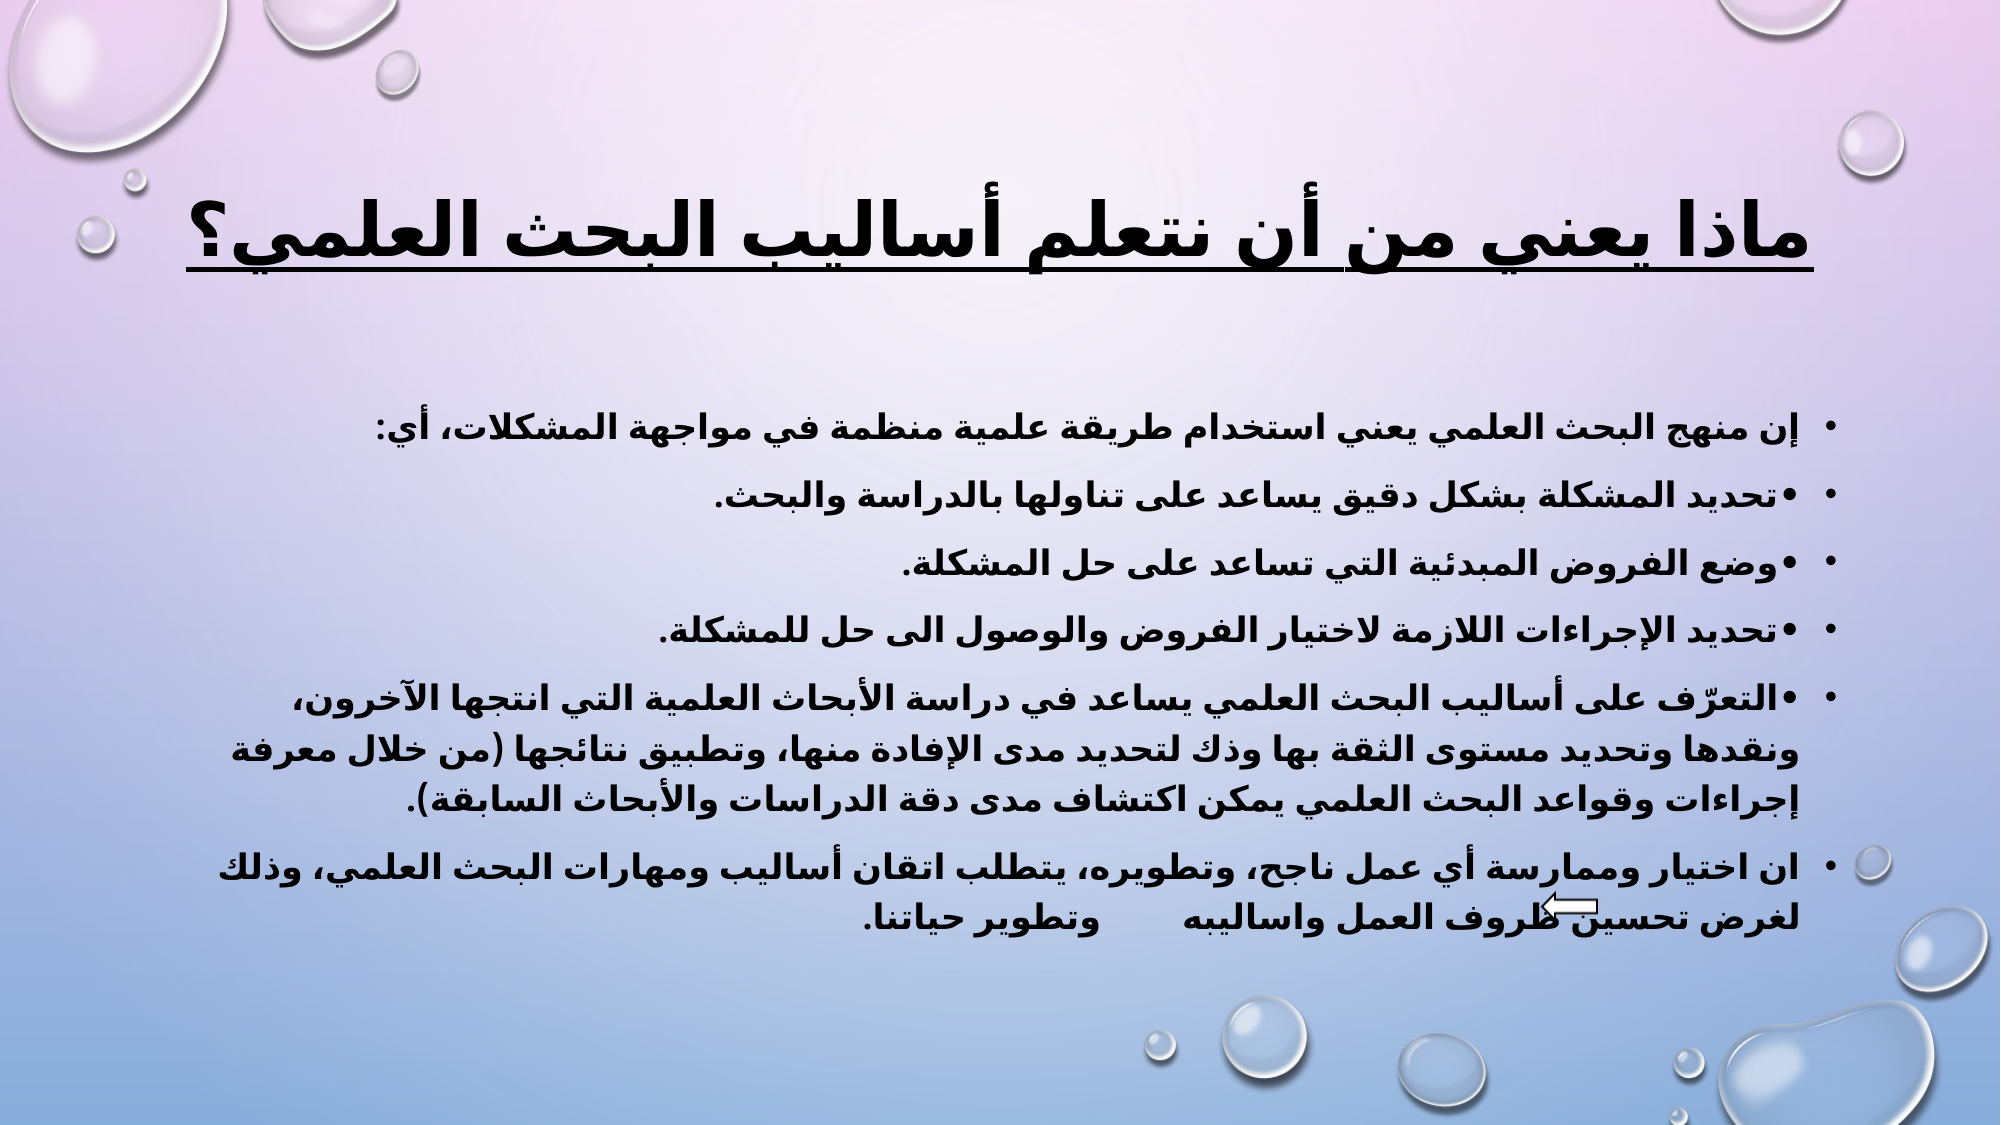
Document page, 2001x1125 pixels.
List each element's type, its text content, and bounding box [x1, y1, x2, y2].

list إن منهج البحث العلمي يعني استخدام طريقة علمية منظمة في مواجهة المشكلات، أي: • تحديد المشكلة بشكل دقيق يساعد على تناولها بالدراسة والبحث. • وضع الفروض المبدئية التي تساعد على حل المشكلة. • تحديد الإجراءات اللازمة لاختيار الفروض والوصول الى حل للمشكلة. • التعرّف على أساليب البحث العلمي يساعد في دراسة الأبحاث العلمية التي انتجها الآخرون، ونقدها وتحديد مستوى الثقة بها وذك لتحديد مدى الإفادة منها، وتطبيق نتائجها (من خلال معرفة إجراءات وقواعد البحث العلمي يمكن اكتشاف مدى دقة الدراسات والأبحاث السابقة). ان اختيار وممارسة أي عمل ناجح، وتطويره، يتطلب اتقان أساليب ومهارات البحث العلمي، وذلك لغرض تحسين ظروف العمل واساليبه وتطوير حياتنا. [149, 388, 1850, 950]
title ماذا يعني من أن نتعلم أساليب البحث العلمي؟ [149, 101, 1851, 364]
picture [0, 0, 2000, 1125]
